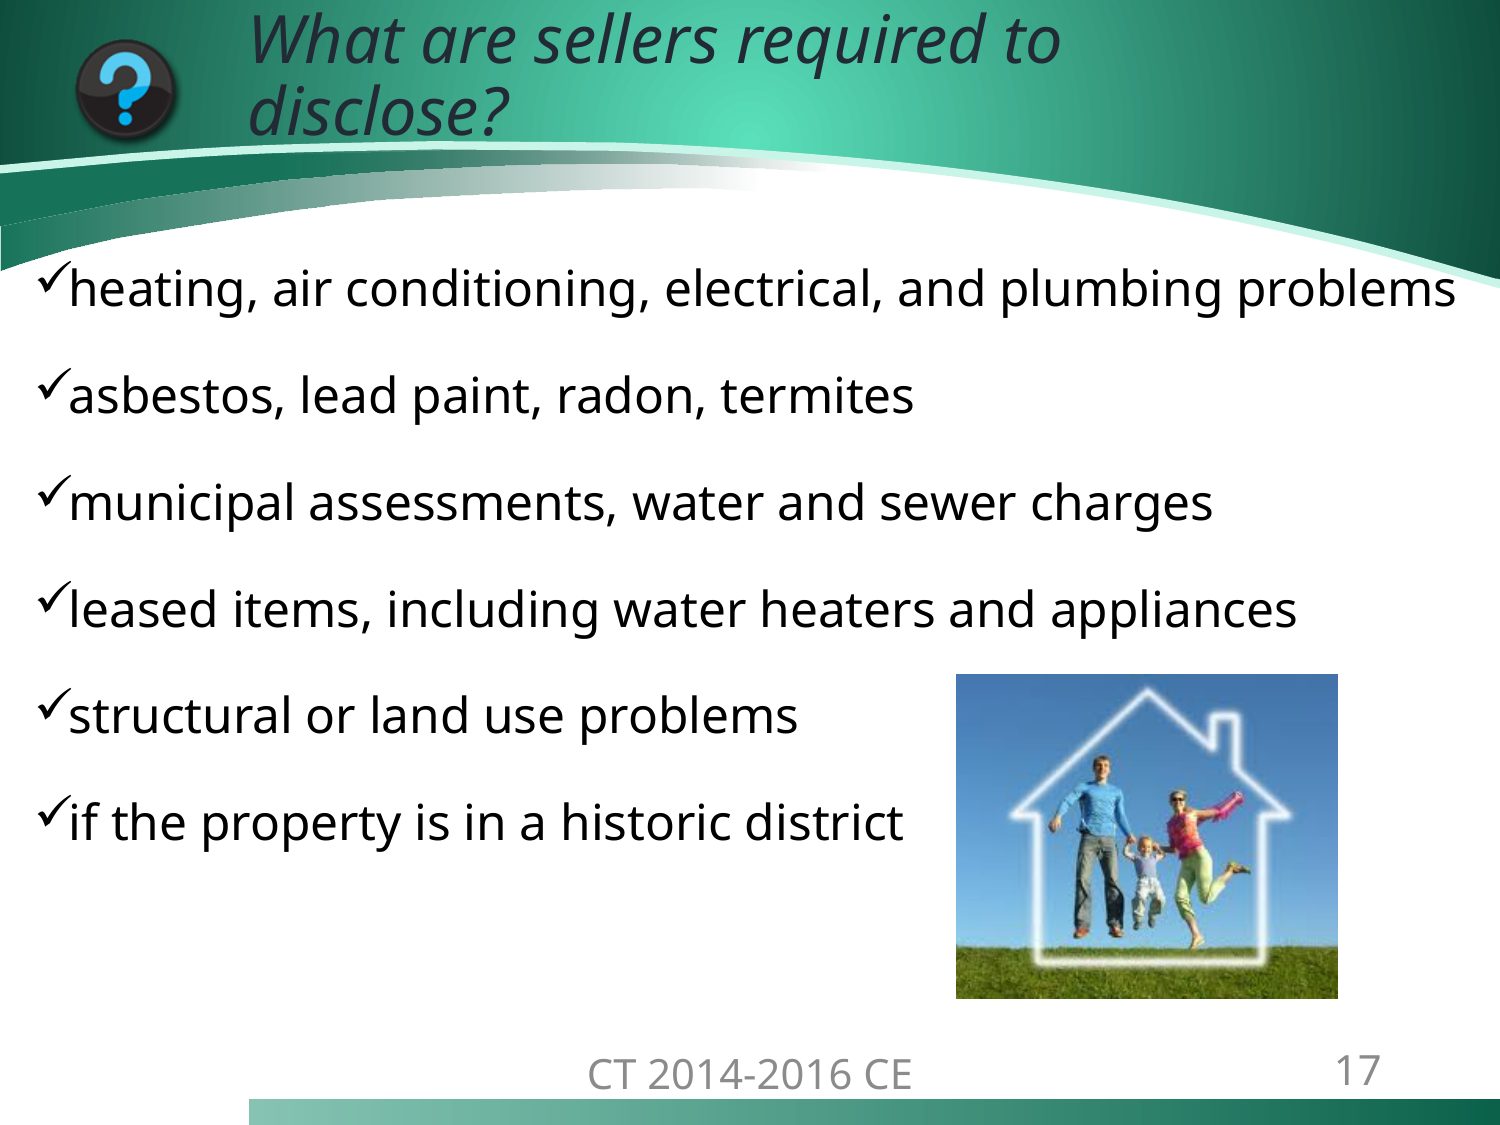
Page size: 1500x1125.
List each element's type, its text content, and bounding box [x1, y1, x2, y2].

picture [956, 674, 1338, 999]
list heating, air conditioning, electrical, and plumbing problems asbestos, lead paint, radon, termites municipal assessments, water and sewer charges leased items, including water heaters and appliances structural or land use problems if the property is in a historic district [18, 214, 1482, 914]
slide_number 17 [1059, 1042, 1397, 1103]
picture [62, 26, 188, 152]
title What are sellers required to disclose? [232, 33, 1305, 122]
footer CT 2014-2016 CE [496, 1042, 1004, 1103]
